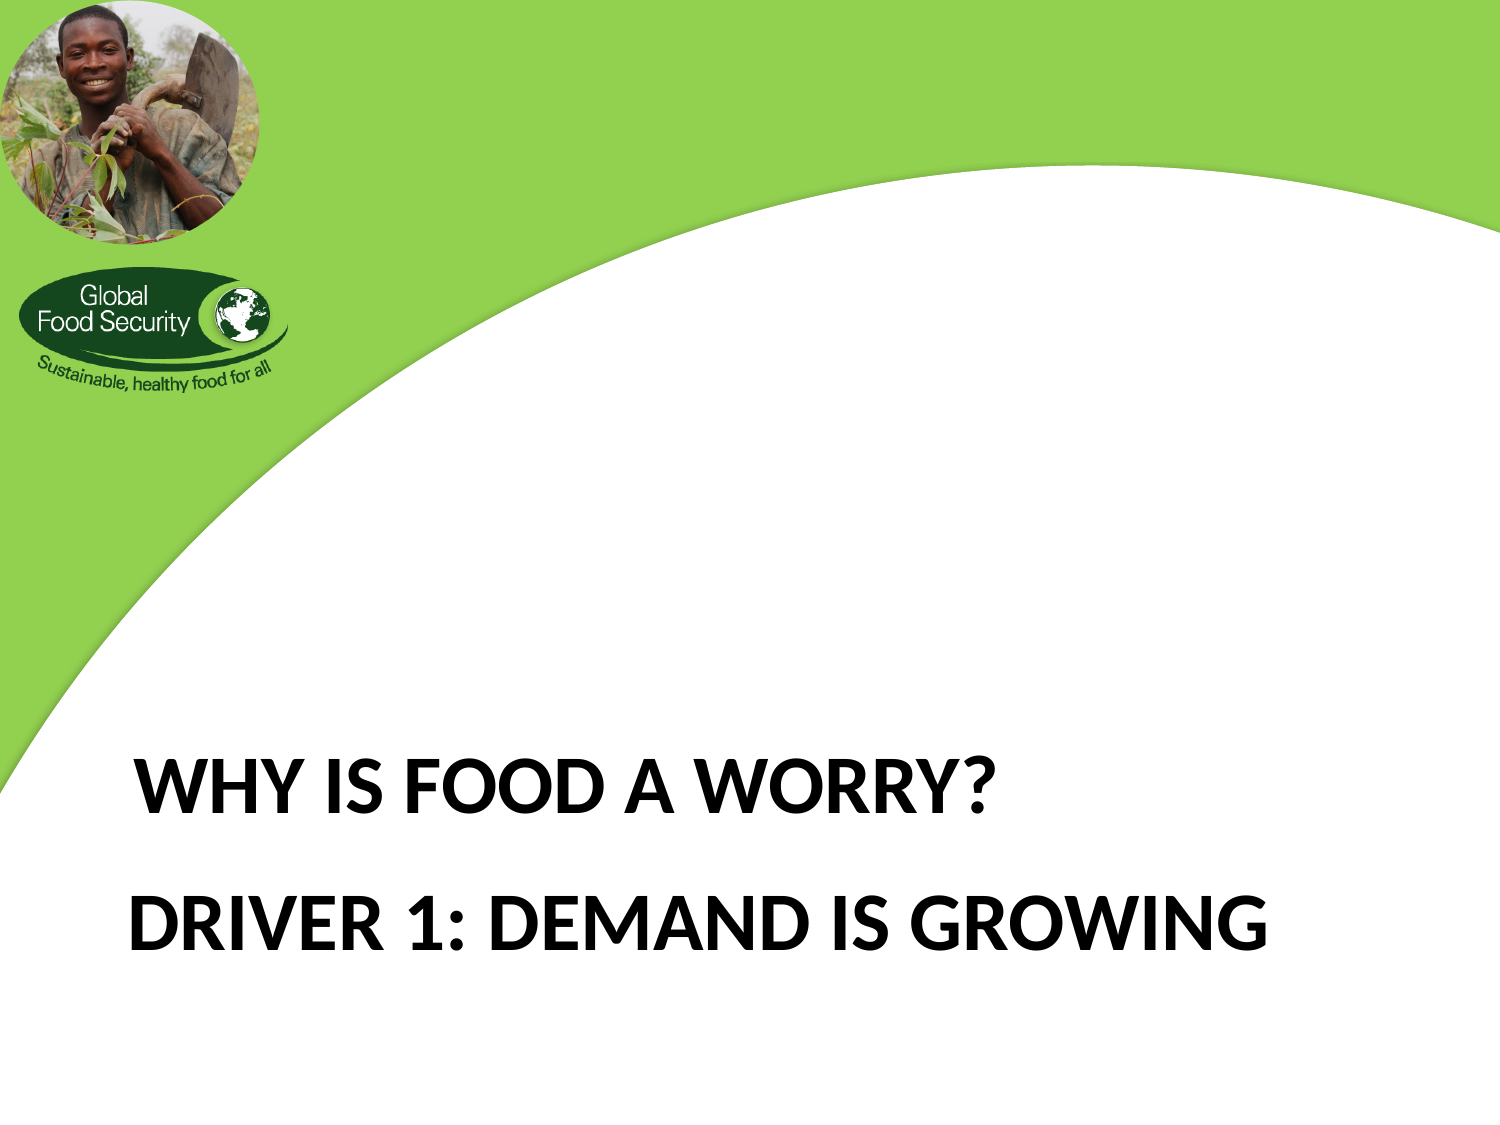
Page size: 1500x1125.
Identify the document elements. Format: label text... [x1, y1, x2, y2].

picture [19, 267, 288, 393]
text_box Driver 1: Demand is growing [112, 859, 1388, 1083]
picture [0, 0, 260, 245]
title Why is food a worry? [118, 722, 1394, 947]
